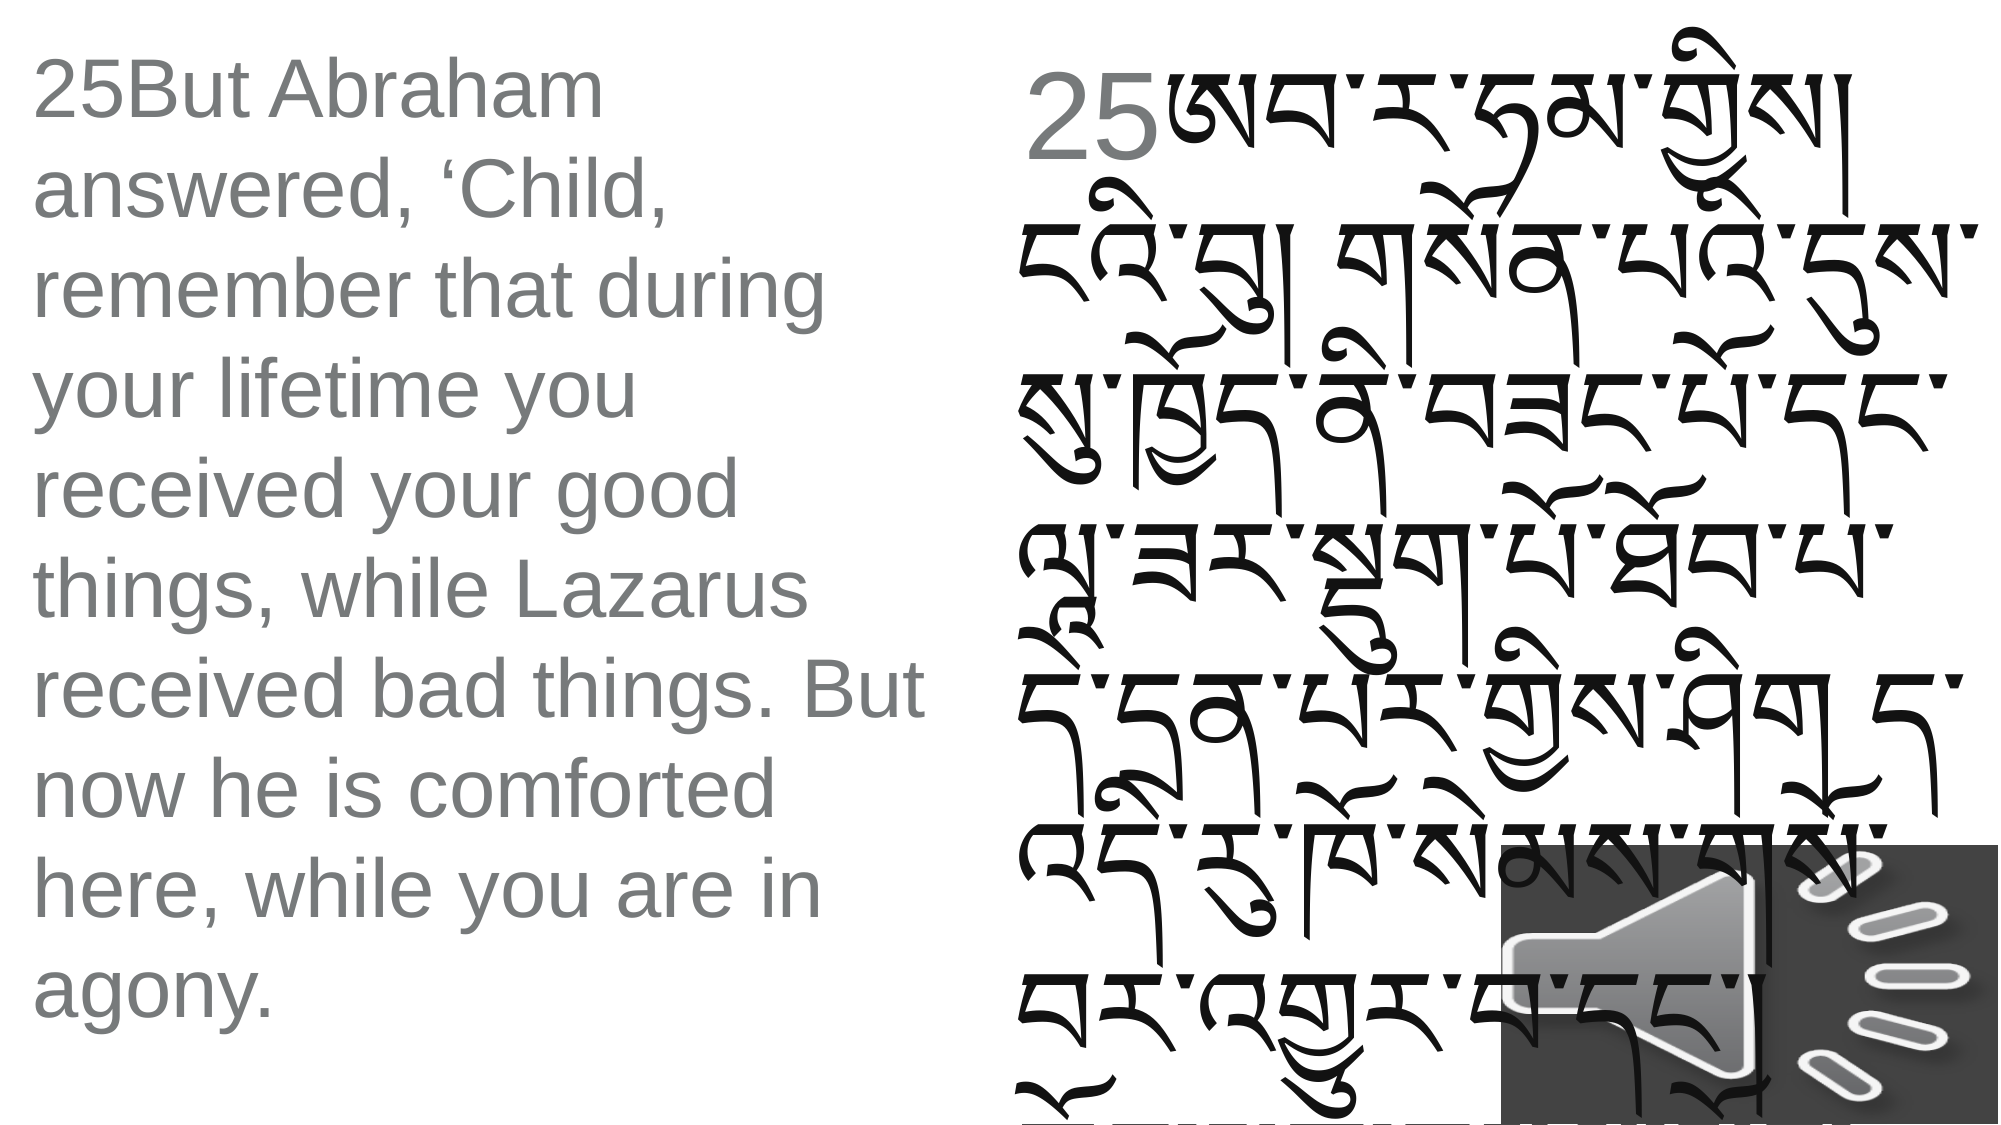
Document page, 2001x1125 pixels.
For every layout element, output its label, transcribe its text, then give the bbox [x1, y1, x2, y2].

text_box 25But Abraham answered, ‘Child, remember that during your lifetime you received your good things, while Lazarus received bad things. But now he is comforted here, while you are in agony. [18, 27, 973, 1104]
picture [1500, 843, 2000, 1125]
text_box 25ཨབ་ར་ཧམ་གྱིས། ངའི་བུ། གསོན་པའི་དུས་སུ་ཁྱོད་ནི་བཟང་པོ་དང་ལཱ་ཟར་སྡུག་པོ་ཐོབ་པ་དེ་དྲན་པར་གྱིས་ཤིག ད་འདི་རུ་ཁོ་སེམས་གསོ་བར་འགྱུར་བ་དང༌། ཁྱོད་སྡུག་བསྔལ་མྱོང་བཞིན་ཡོད་པ་མ་ཟད། [999, 27, 2000, 1104]
